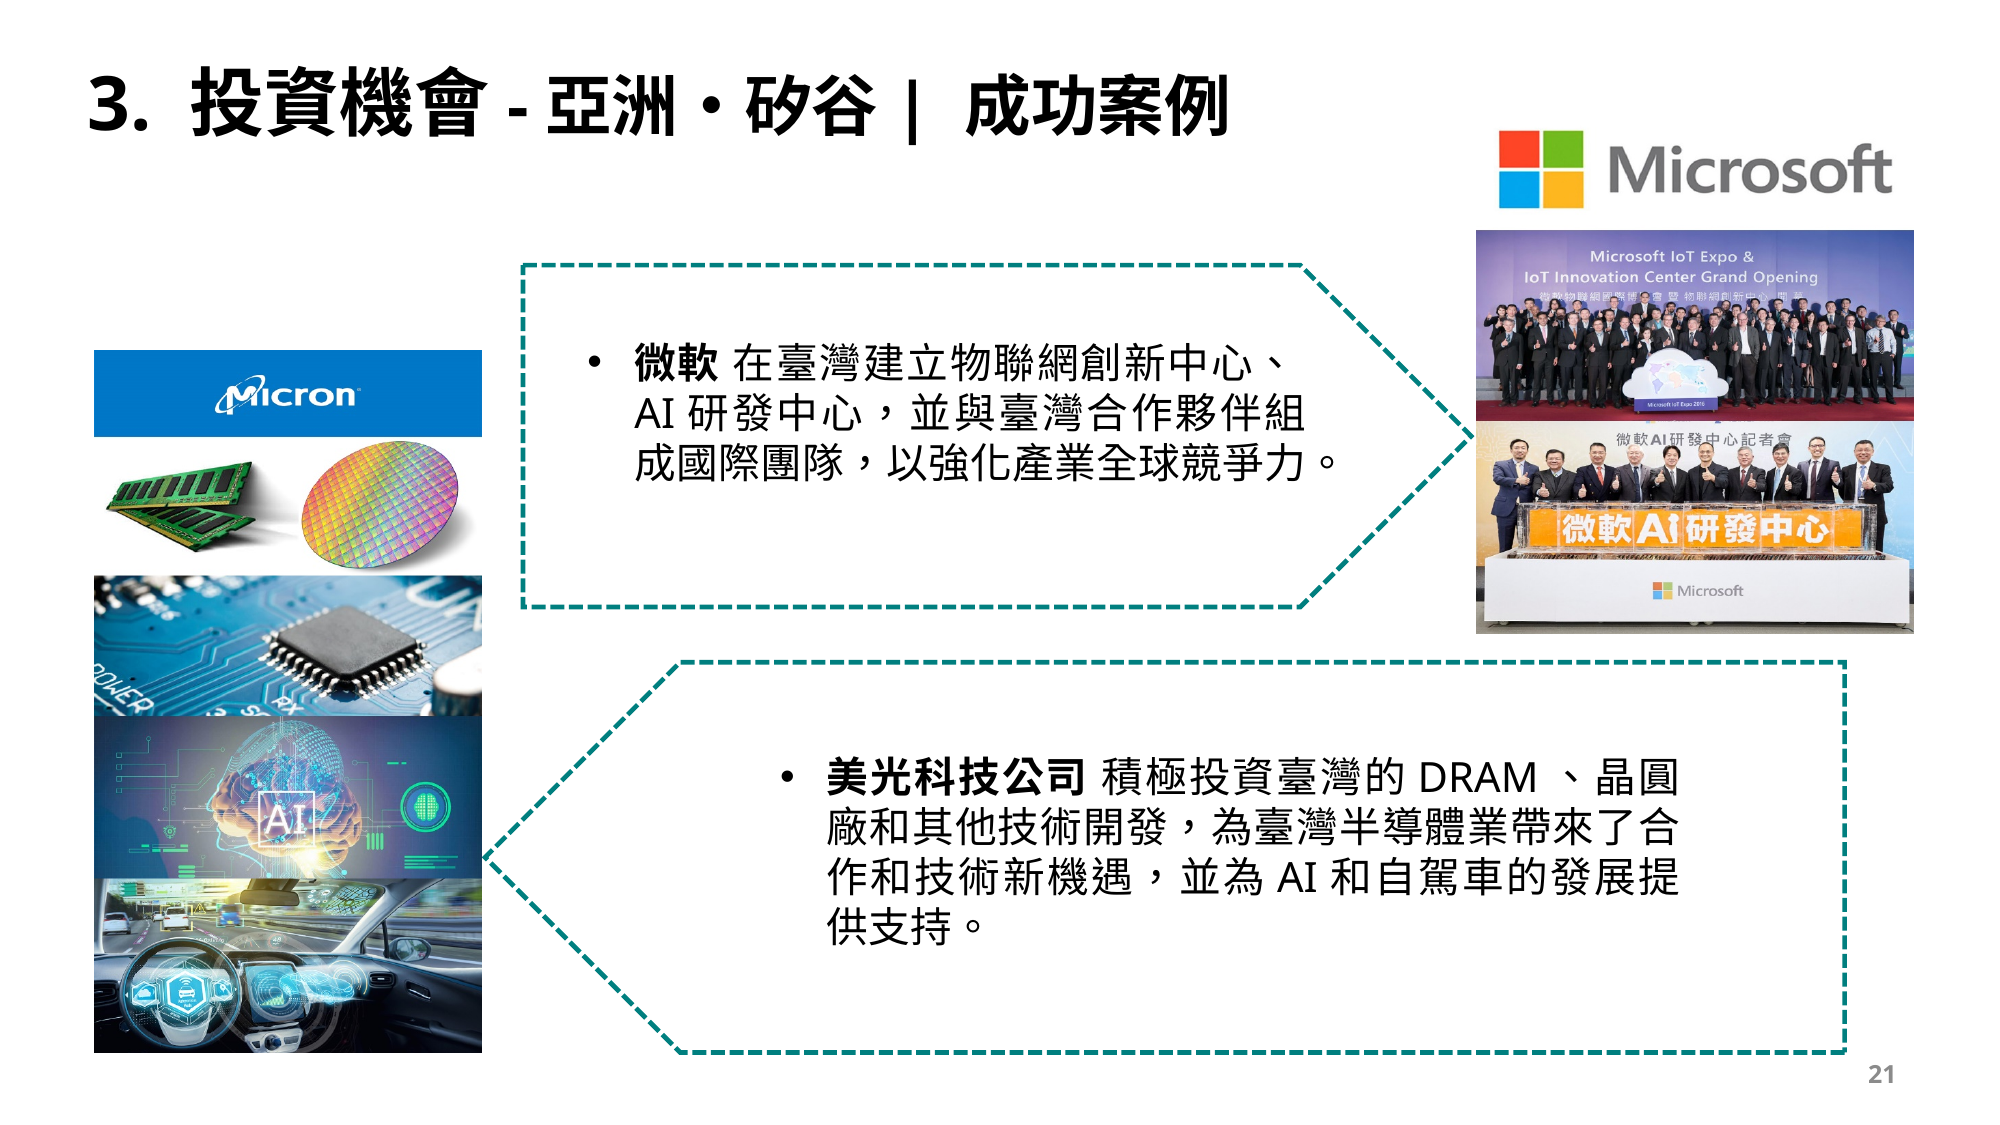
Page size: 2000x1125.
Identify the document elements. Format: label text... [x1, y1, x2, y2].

text_box [487, 662, 1845, 1053]
picture [93, 350, 482, 1053]
text_box 3. 投資機會-亞洲•矽谷| 成功案例 [72, 47, 1906, 202]
picture [1475, 105, 1914, 634]
text_box 21 [1412, 1042, 1912, 1110]
text_box [522, 265, 1470, 608]
